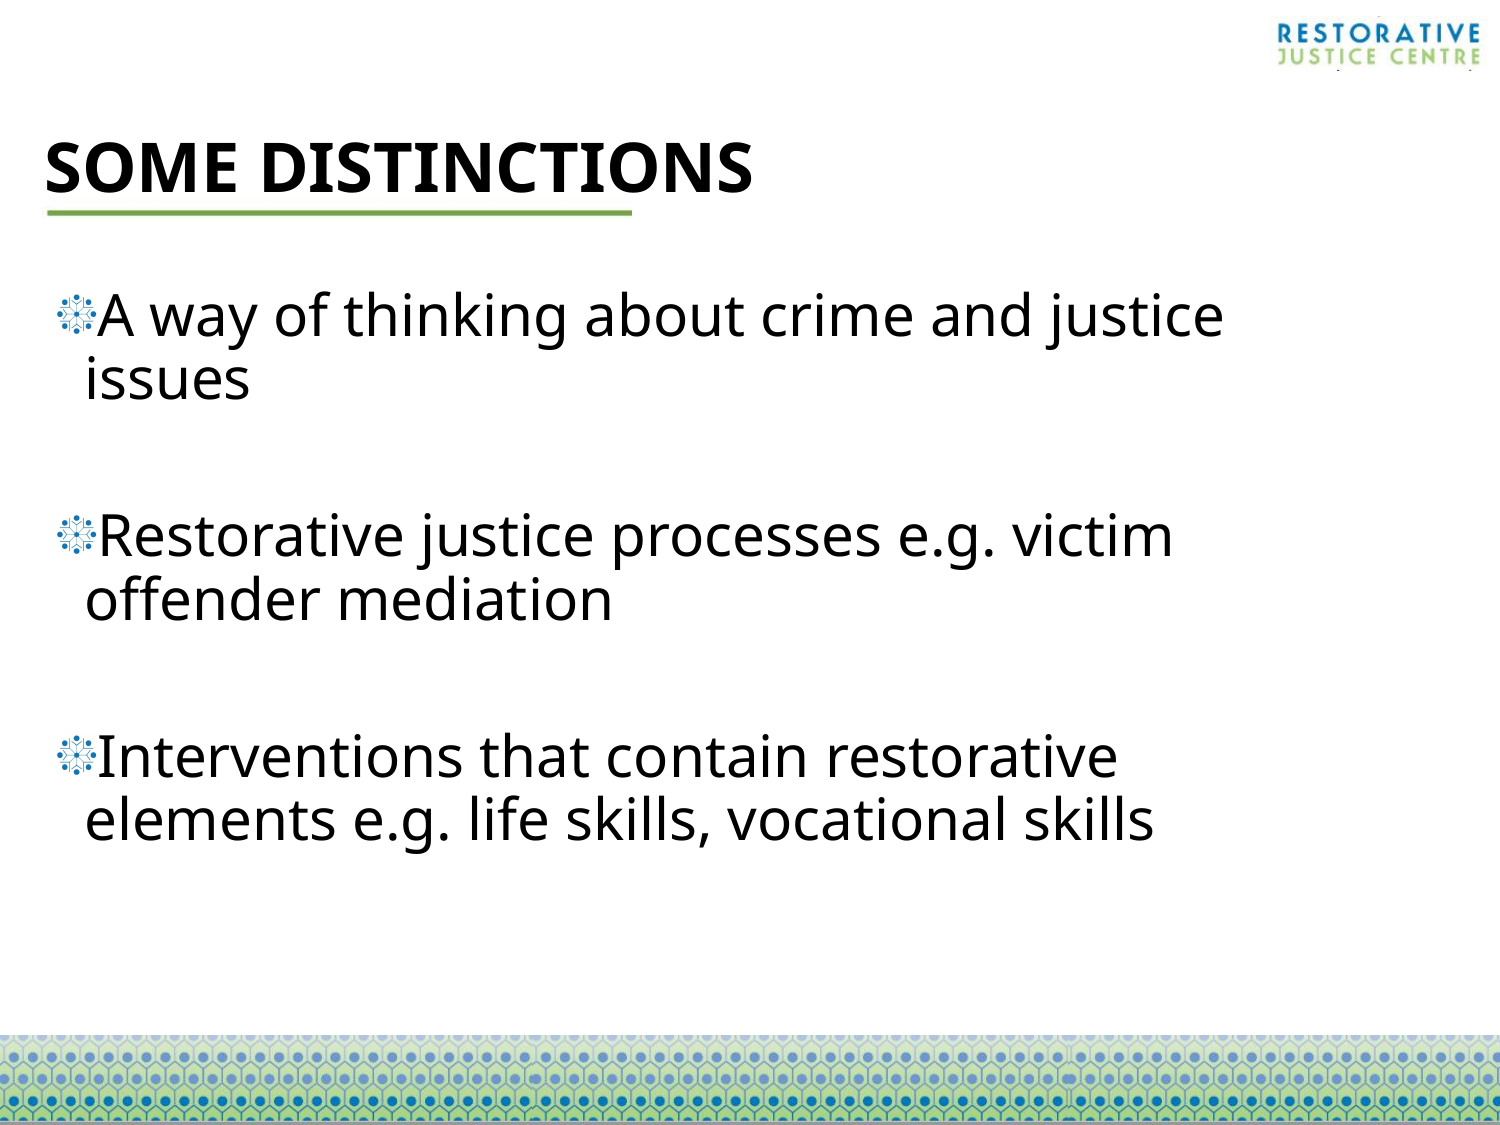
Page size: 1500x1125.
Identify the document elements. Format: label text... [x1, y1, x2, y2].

list A way of thinking about crime and justice issues Restorative justice processes e.g. victim offender mediation Interventions that contain restorative elements e.g. life skills, vocational skills [41, 278, 1336, 993]
title SOME DISTINCTIONS [29, 90, 821, 250]
picture [56, 734, 98, 776]
picture [41, 196, 632, 222]
picture [0, 1035, 1500, 1125]
picture [56, 514, 98, 555]
picture [56, 293, 98, 335]
picture [1269, 16, 1487, 71]
